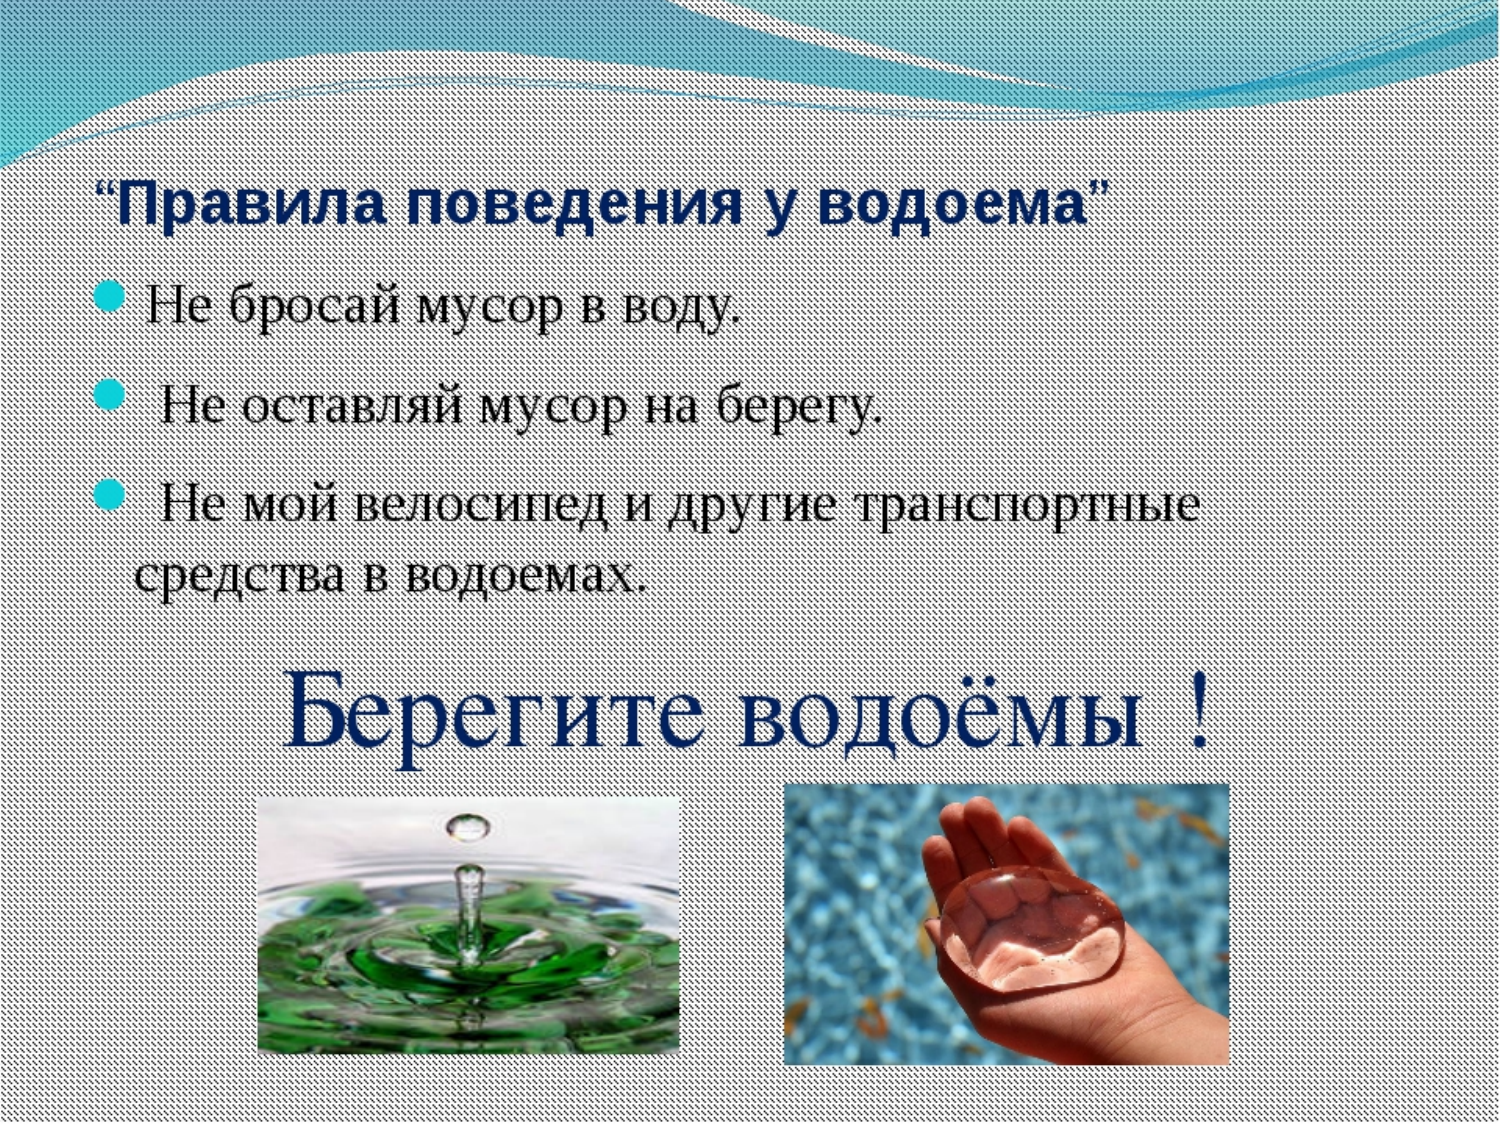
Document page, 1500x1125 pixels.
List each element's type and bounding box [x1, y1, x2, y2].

list [0, 0, 1500, 1125]
